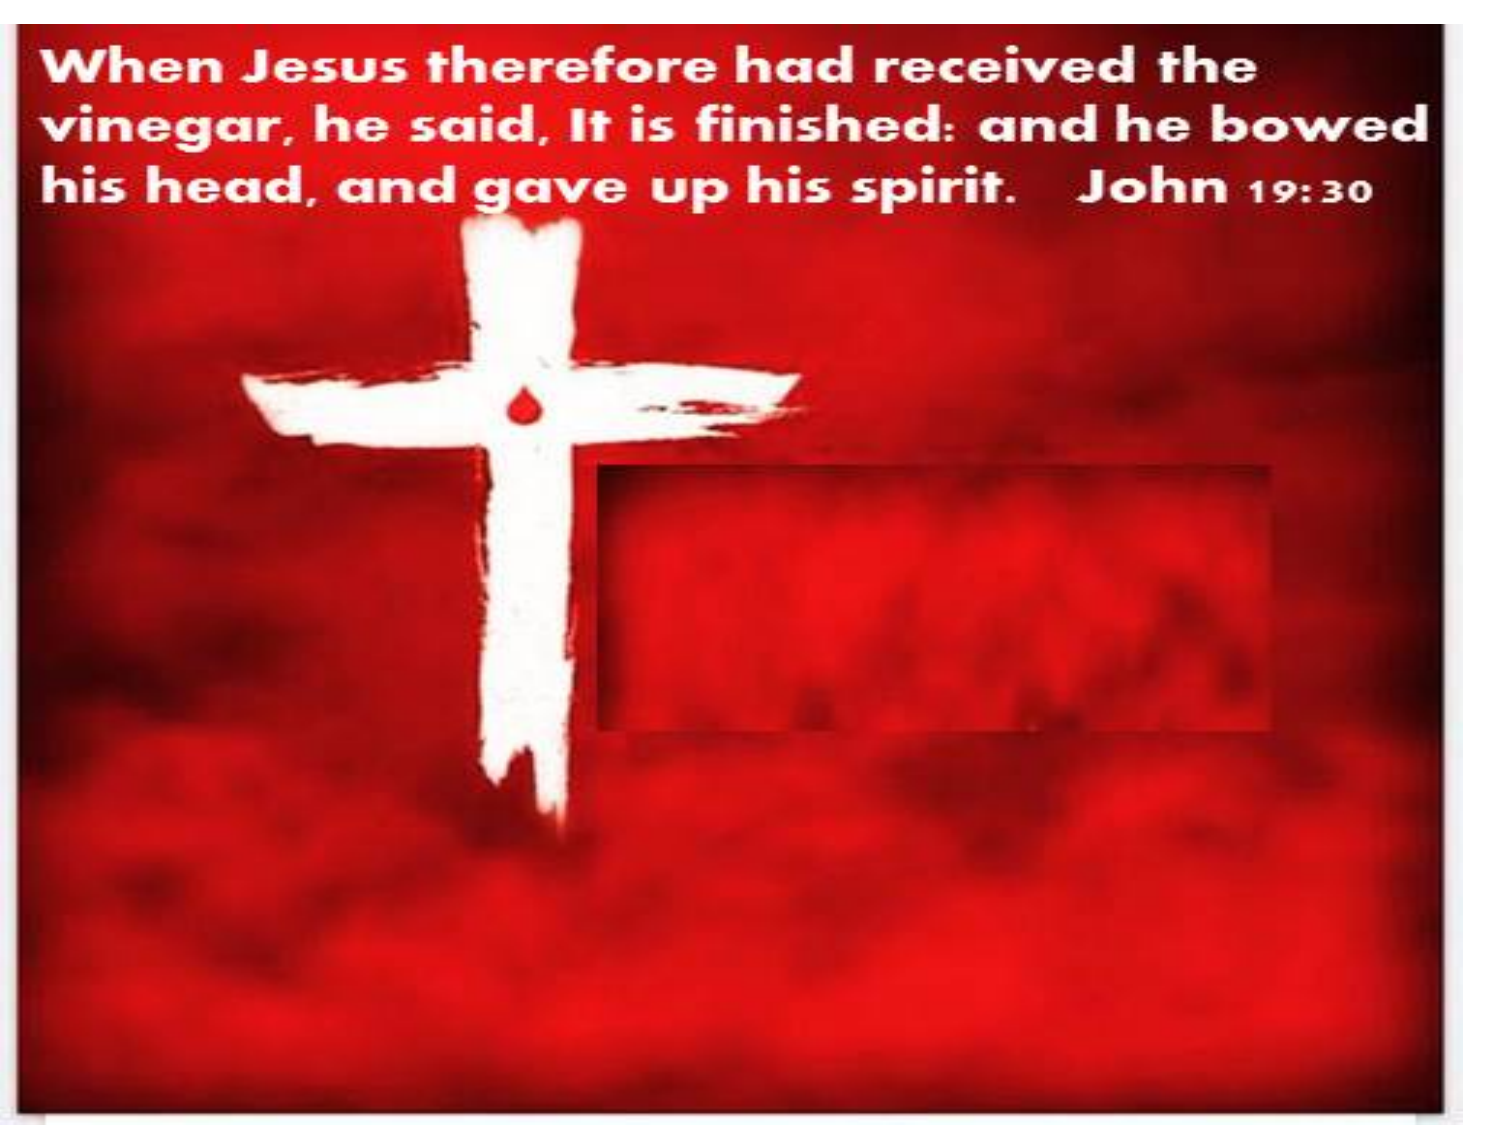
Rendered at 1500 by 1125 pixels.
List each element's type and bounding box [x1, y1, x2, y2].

list [0, 24, 1463, 1125]
